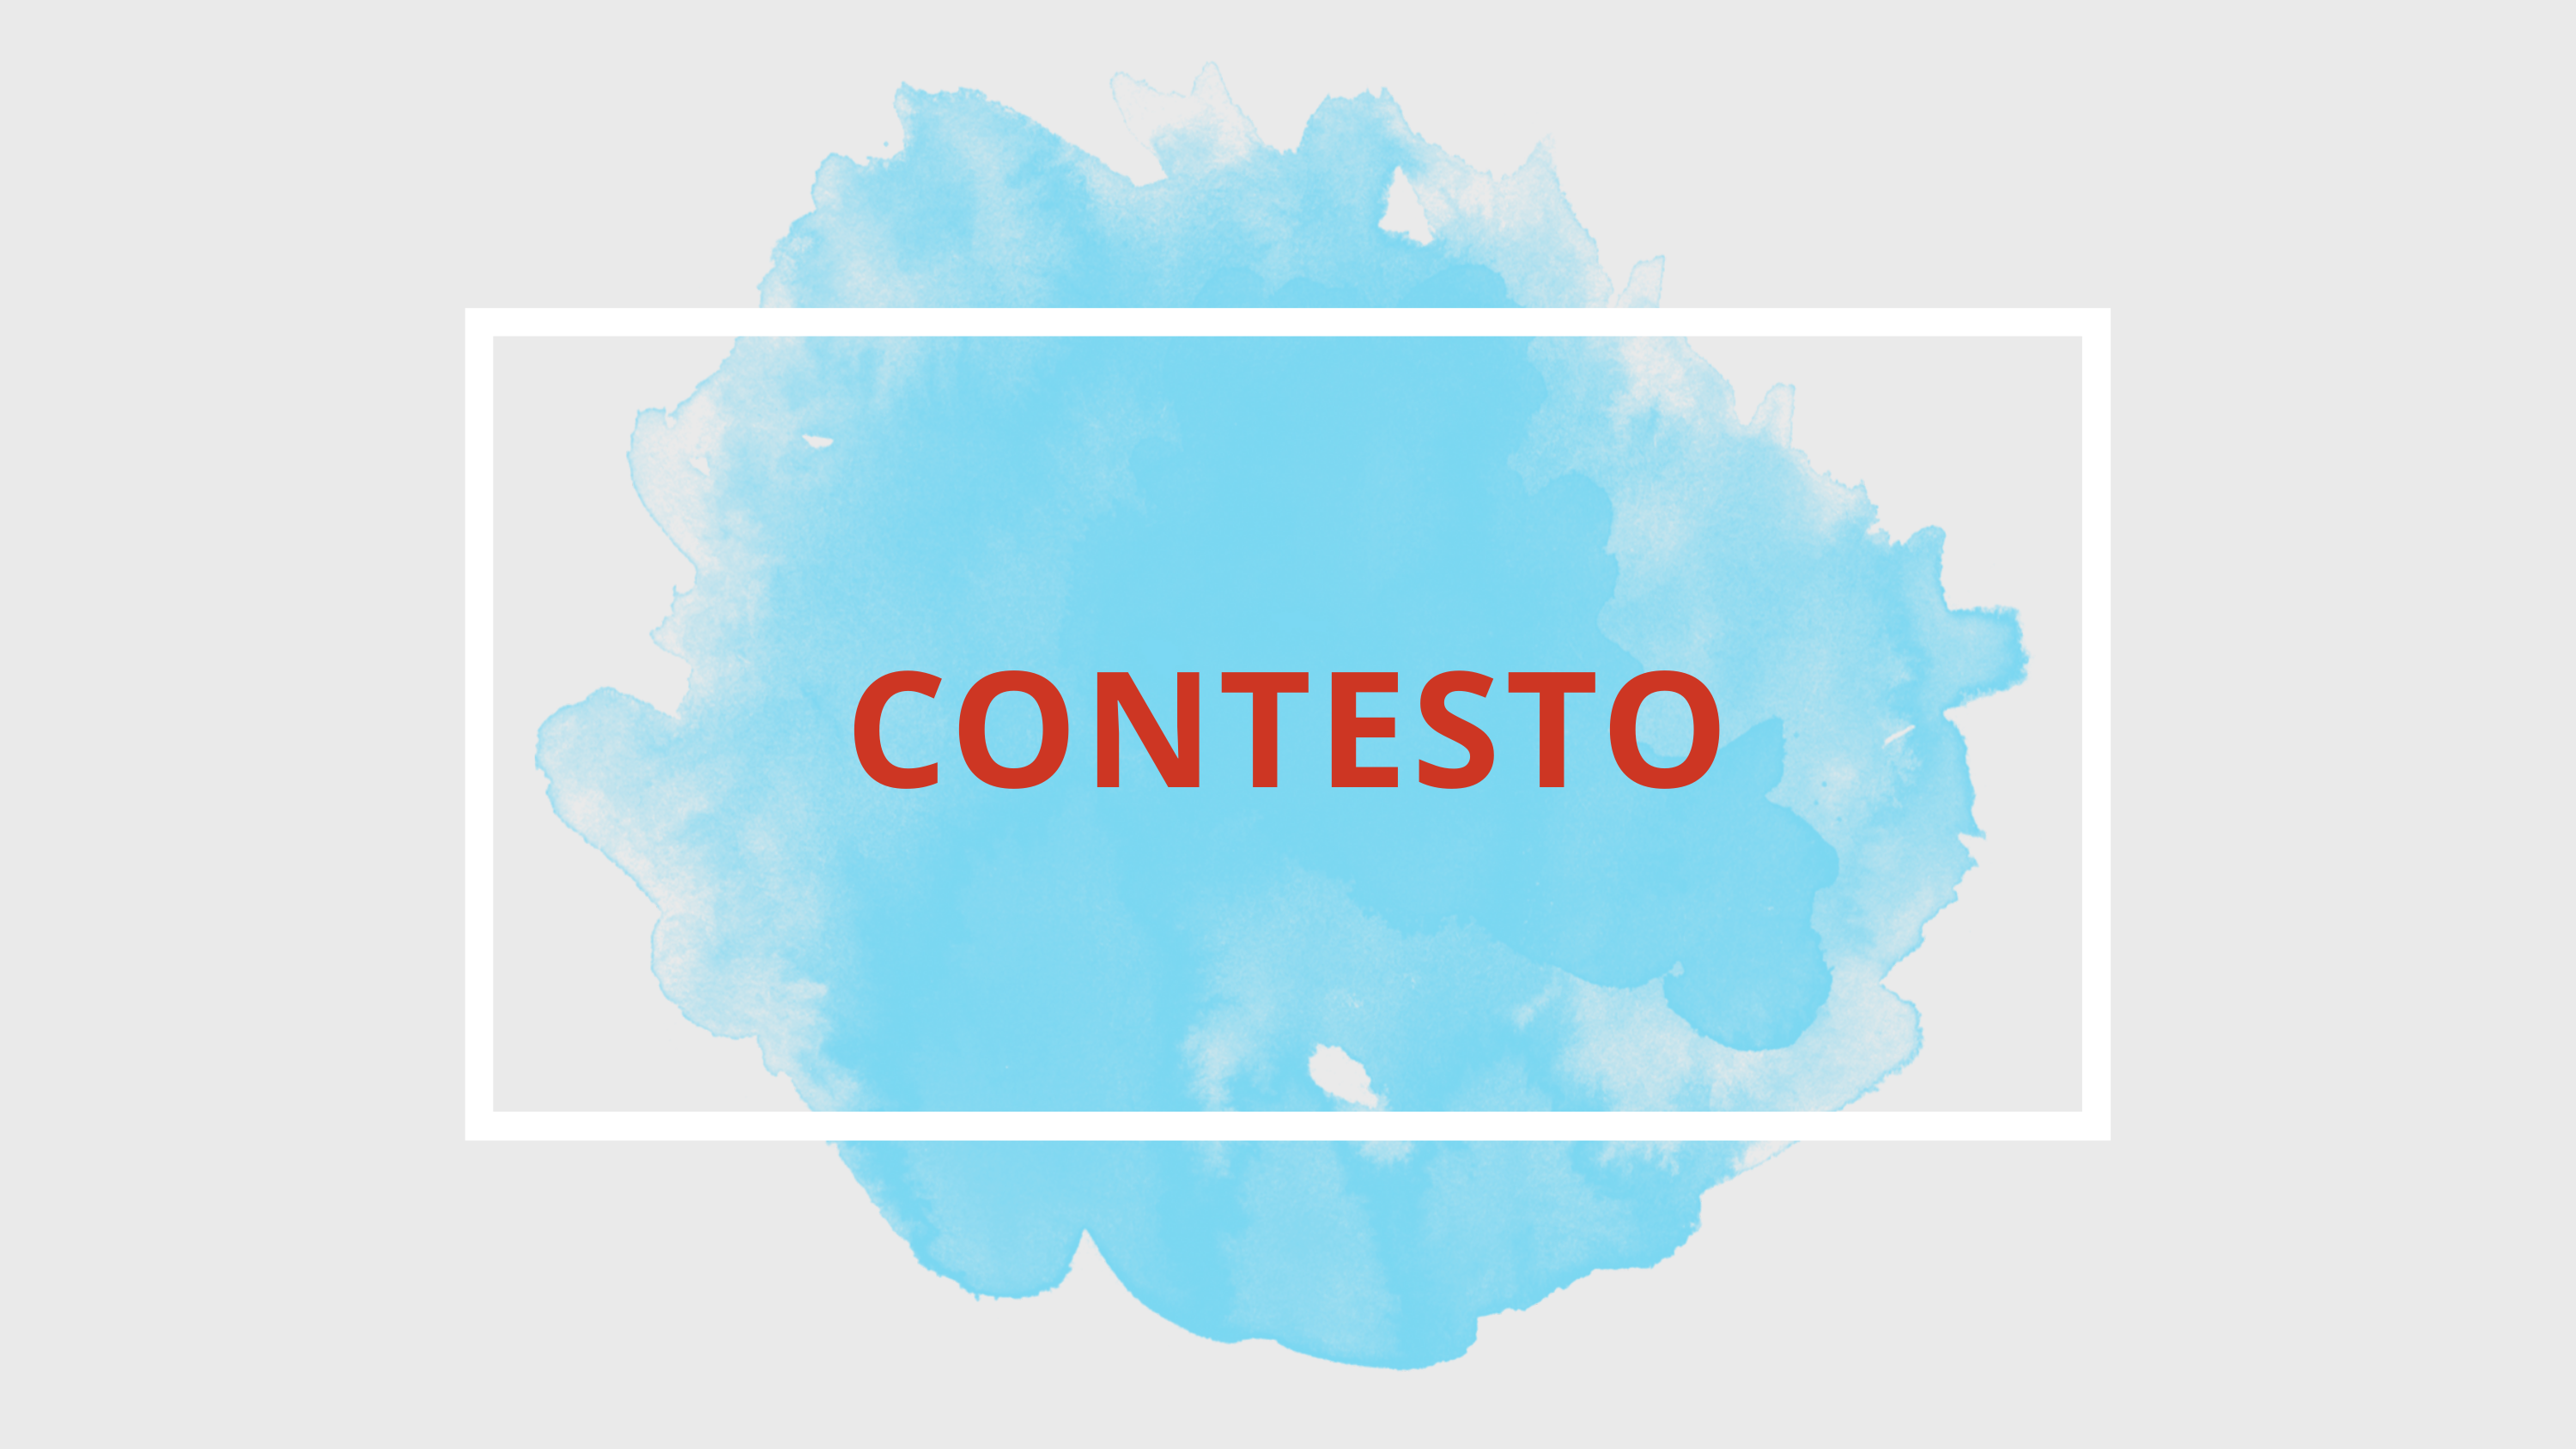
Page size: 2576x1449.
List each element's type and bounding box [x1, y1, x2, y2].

text_box [534, 1148, 2042, 1388]
text_box [465, 307, 2111, 1141]
text_box [534, 60, 2042, 306]
